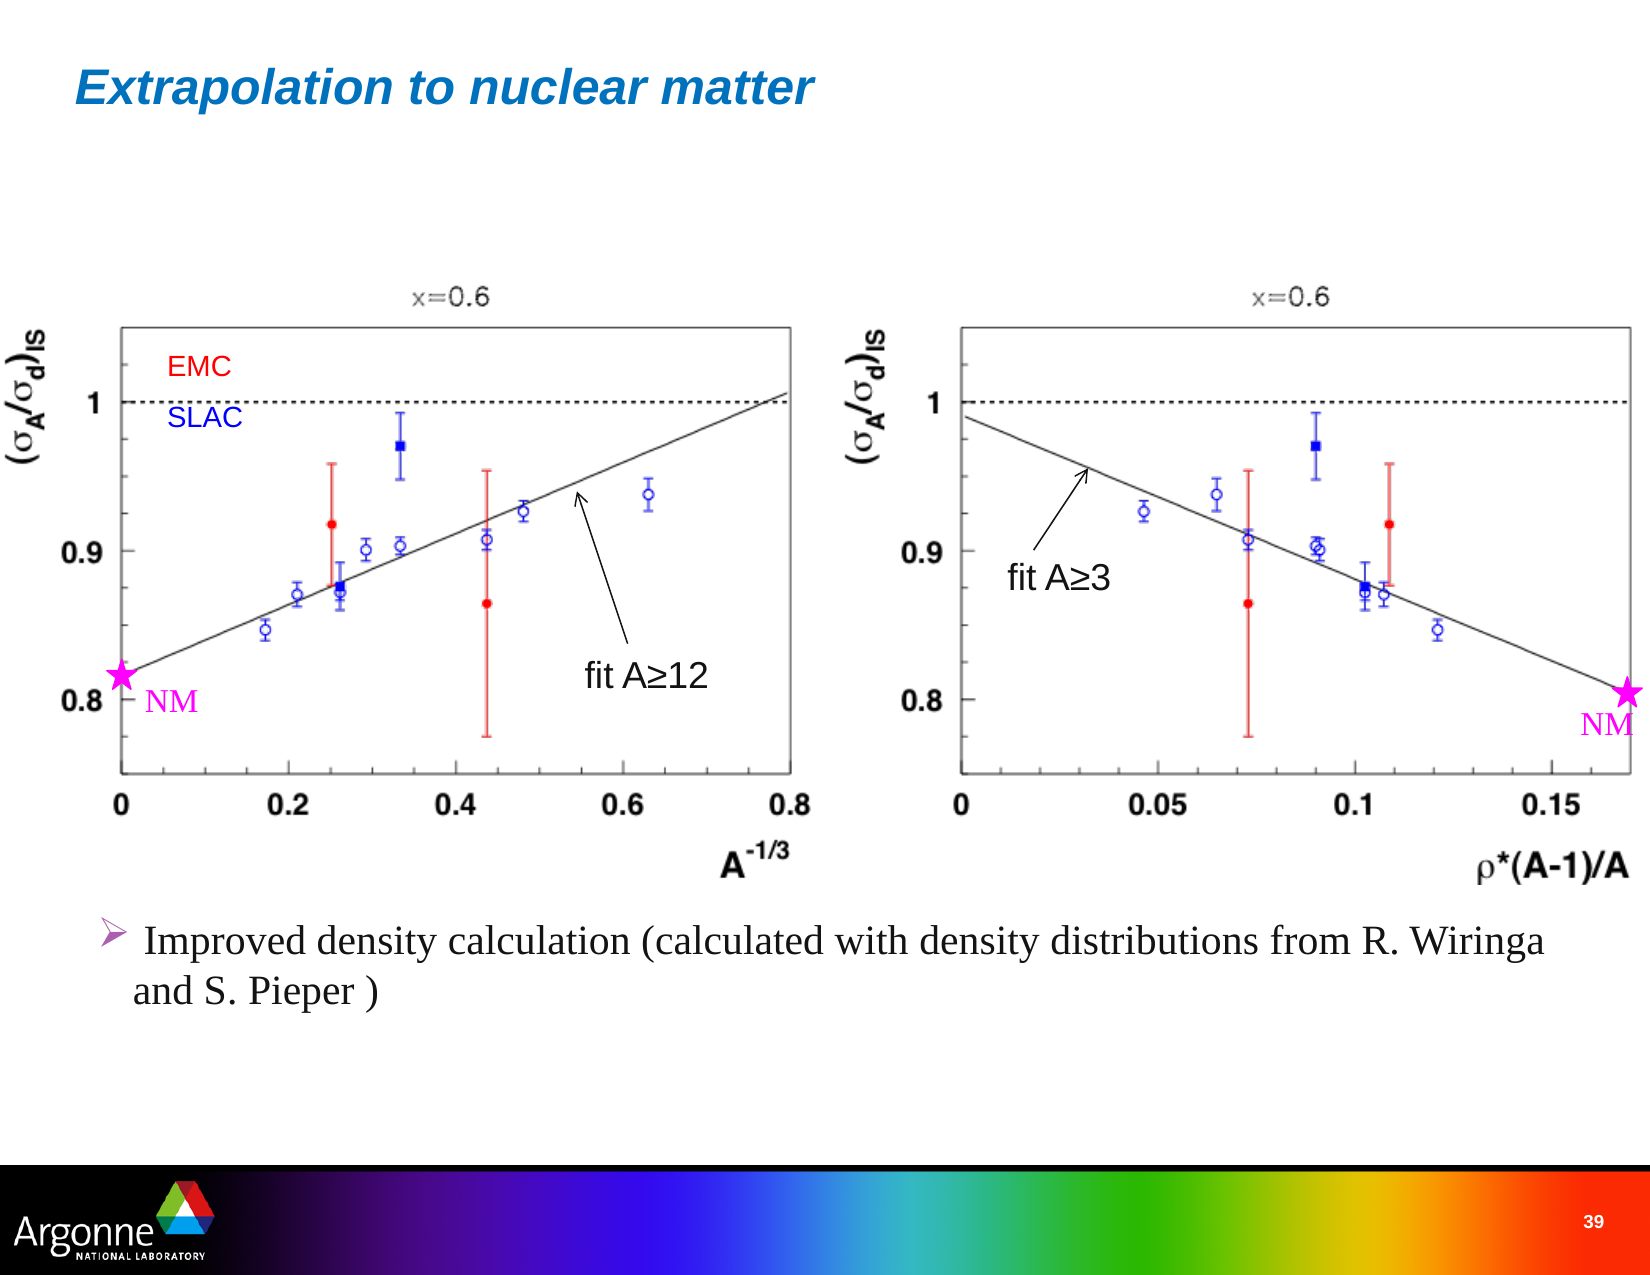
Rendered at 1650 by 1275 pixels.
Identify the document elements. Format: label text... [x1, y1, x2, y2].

text_box Improved density calculation (calculated with density distributions from R. Wiringa and S. Pieper ) [82, 905, 1606, 1020]
picture [0, 284, 813, 886]
title Extrapolation to nuclear matter [60, 61, 1498, 125]
picture [0, 1165, 1650, 1275]
slide_number 39 [1552, 1202, 1619, 1267]
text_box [525, 541, 679, 594]
picture [839, 284, 1650, 886]
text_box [1019, 481, 1102, 537]
